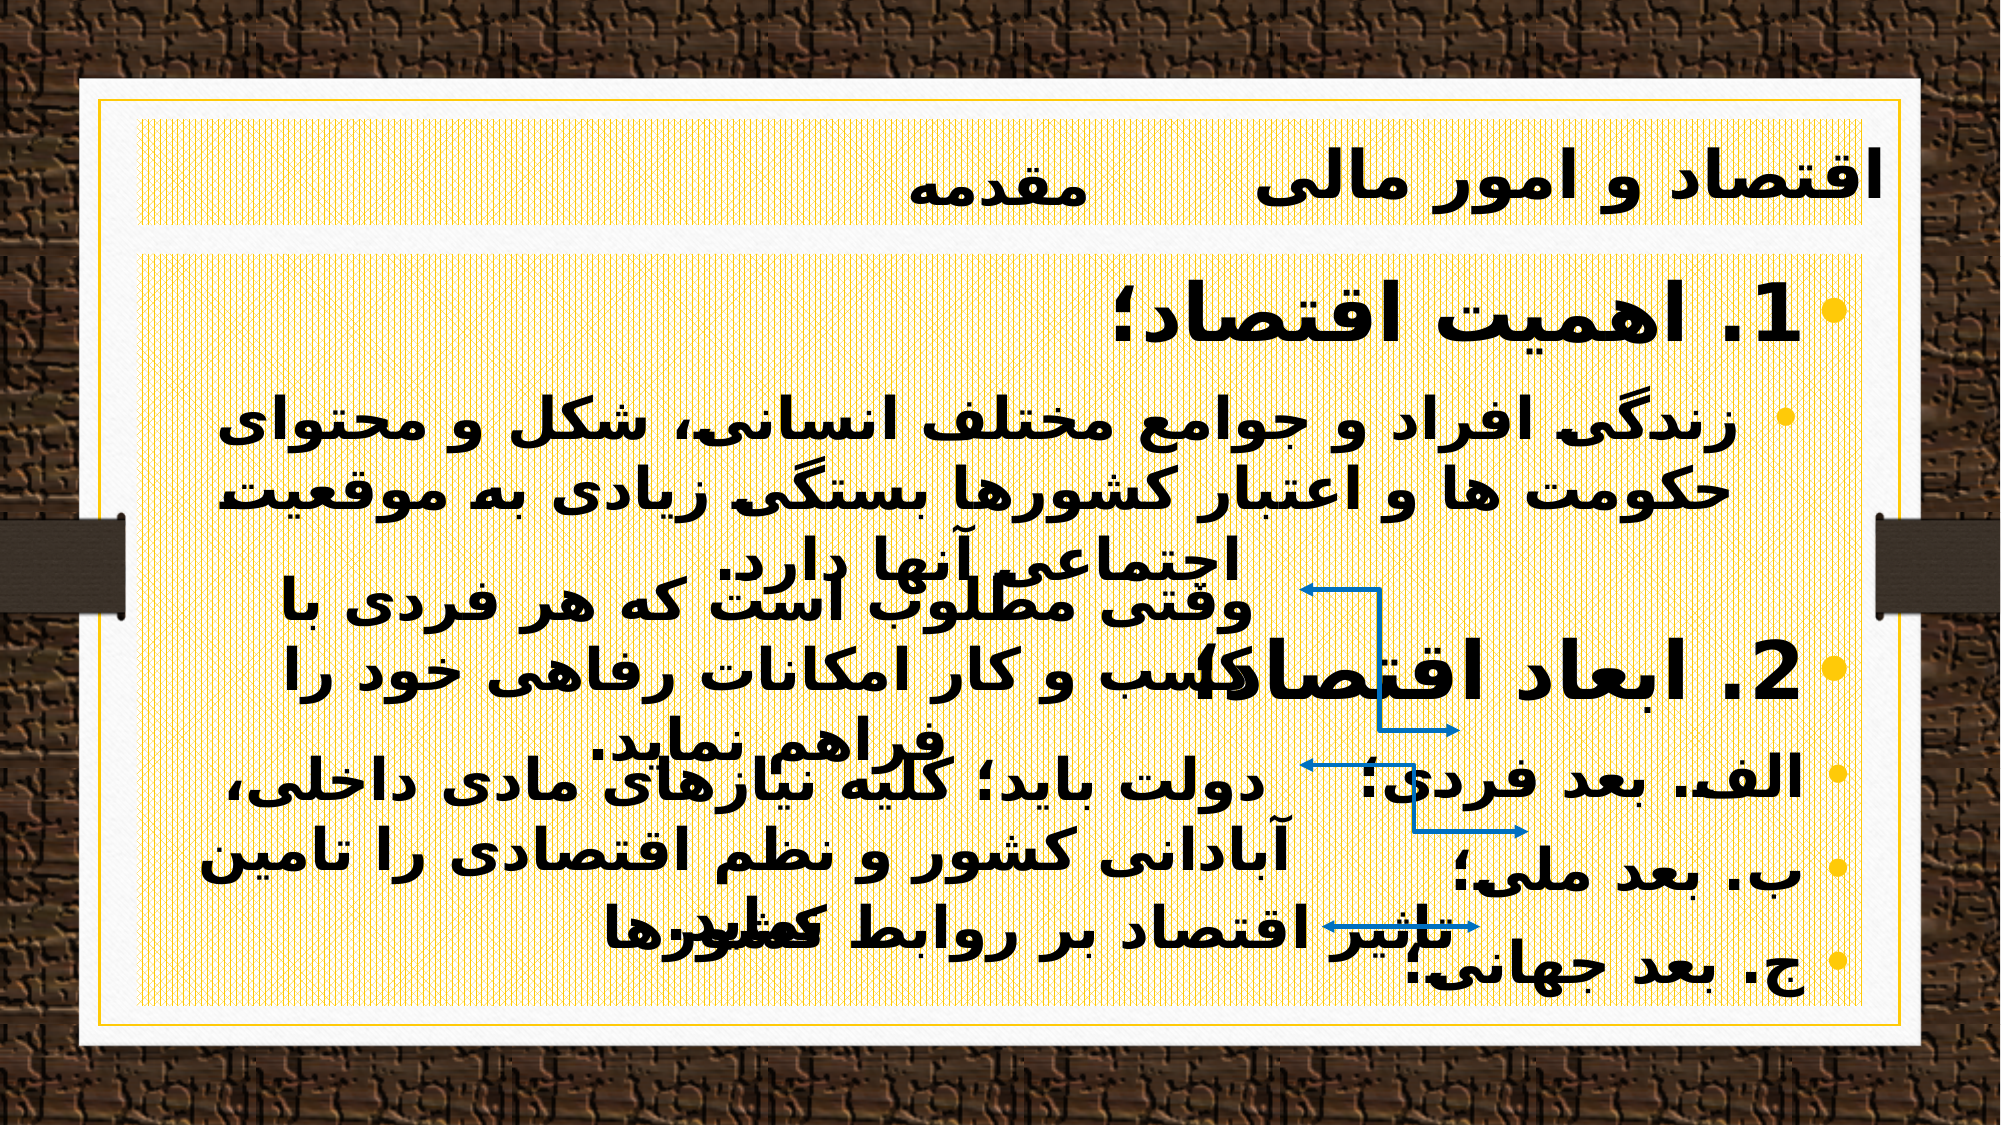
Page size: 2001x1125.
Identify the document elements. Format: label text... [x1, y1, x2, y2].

picture [0, 0, 2001, 1125]
text_box دولت باید؛ کلیه نیازهای مادی داخلی، آبادانی کشور و نظم اقتصادی را تامین نماید. [168, 734, 1322, 960]
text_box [1299, 764, 1529, 832]
list 1. اهمیت اقتصاد؛ زندگی افراد و جوامع مختلف انسانی، شکل و محتوای حکومت ها و اعتبار کشورها بستگی زیادی به موقعیت اجتماعی آنها دارد. 2. ابعاد اقتصاد؛ الف. بعد فردی؛ ب. بعد ملی؛ ج. بعد جهانی؛ [136, 253, 1862, 1006]
text_box تاثیر اقتصاد بر روابط کشورها [587, 883, 1472, 969]
text_box اقتصاد و امور مالی [1238, 124, 1903, 220]
title مقدمه [136, 119, 1862, 226]
text_box وقتی مطلوب است که هر فردی با کسب و کار امکانات رفاهی خود را فراهم نماید. [236, 555, 1300, 734]
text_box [1299, 589, 1461, 731]
